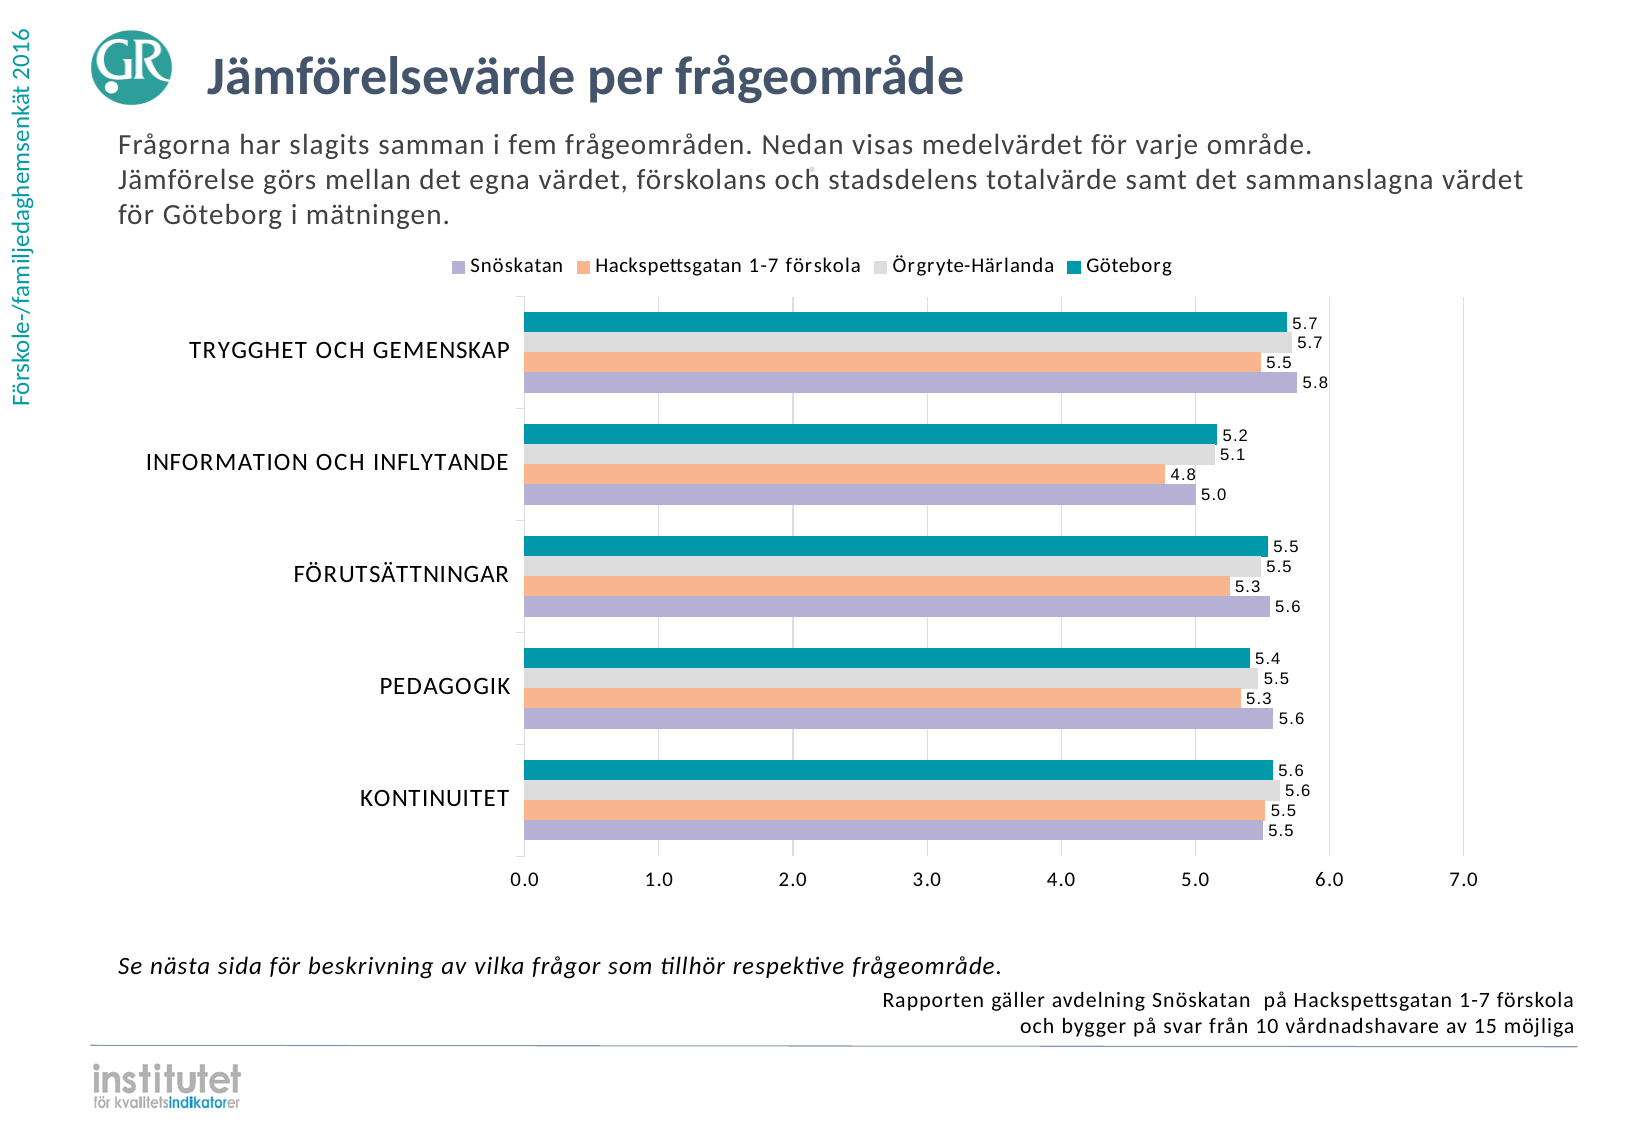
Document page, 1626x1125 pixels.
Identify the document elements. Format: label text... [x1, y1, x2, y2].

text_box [118, 1047, 1506, 1052]
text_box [118, 905, 1506, 1045]
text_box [118, 240, 1506, 905]
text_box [207, 40, 1460, 126]
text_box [118, 153, 1506, 213]
text_box Frågorna har slagits samman i fem frågeområden. Nedan visas medelvärdet för varje område. Jämförelse görs mellan det egna värdet, förskolans och stadsdelens totalvärde samt det sammanslagna värdet för Göteborg i mätningen. [118, 125, 1537, 277]
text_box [17, 1043, 1578, 1109]
